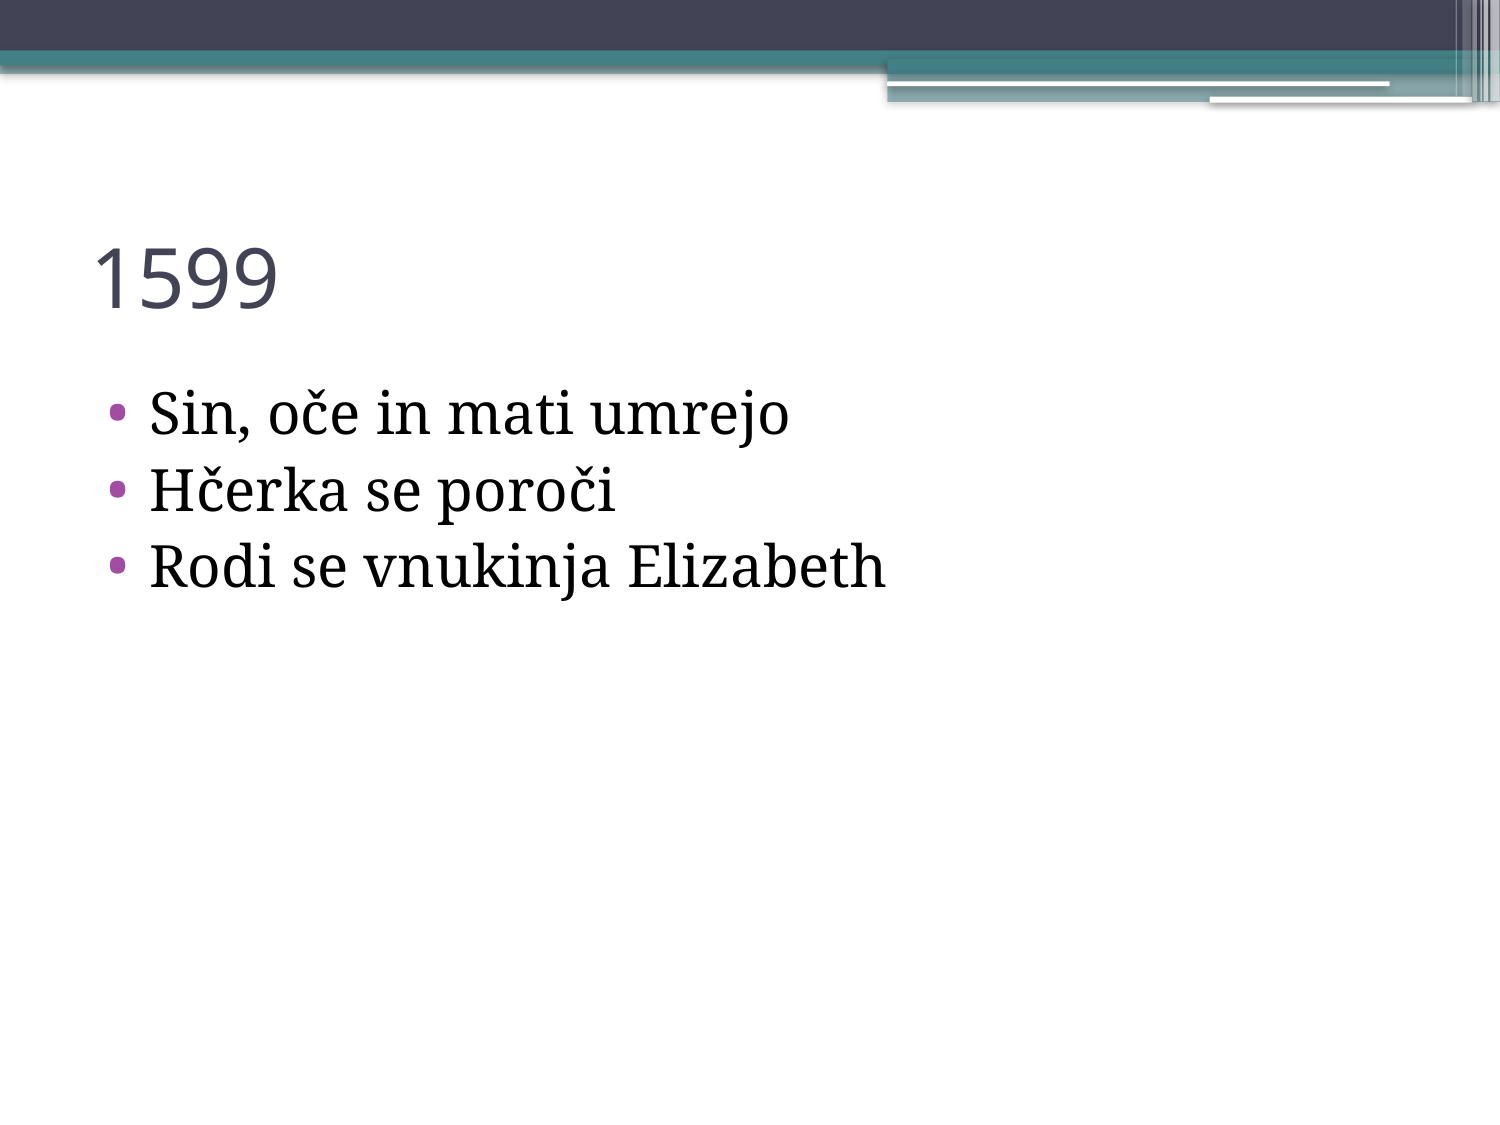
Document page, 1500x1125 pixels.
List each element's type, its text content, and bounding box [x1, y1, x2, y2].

list Sin, oče in mati umrejo Hčerka se poroči Rodi se vnukinja Elizabeth [75, 369, 1425, 1079]
title 1599 [75, 187, 1425, 363]
